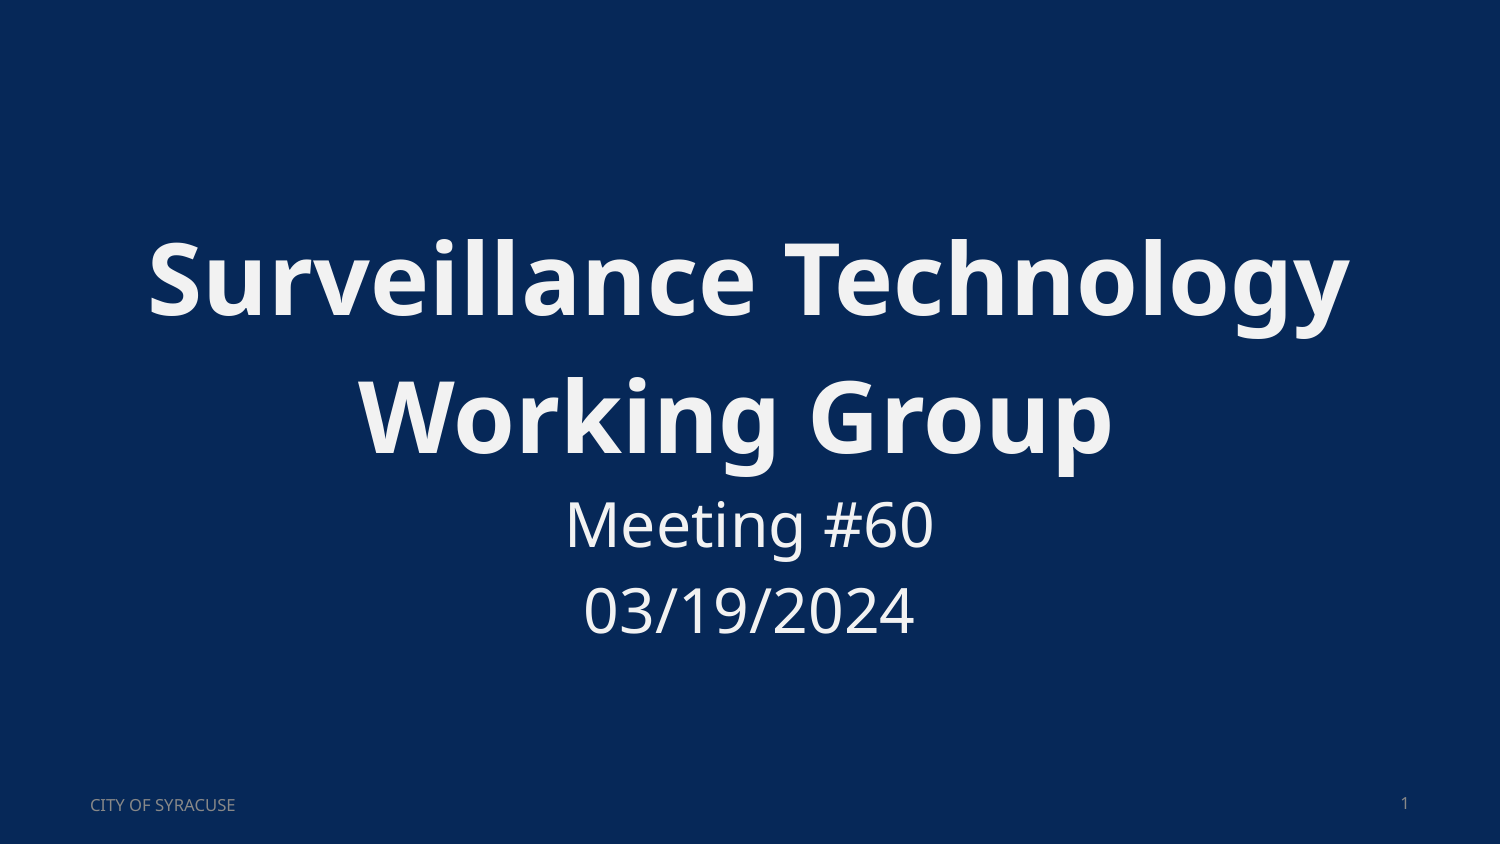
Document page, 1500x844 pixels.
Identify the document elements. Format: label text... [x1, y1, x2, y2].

title Surveillance Technology Working Group Meeting #60 03/19/2024 [0, 172, 1500, 672]
slide_number CITY OF SYRACUSE [75, 782, 425, 827]
